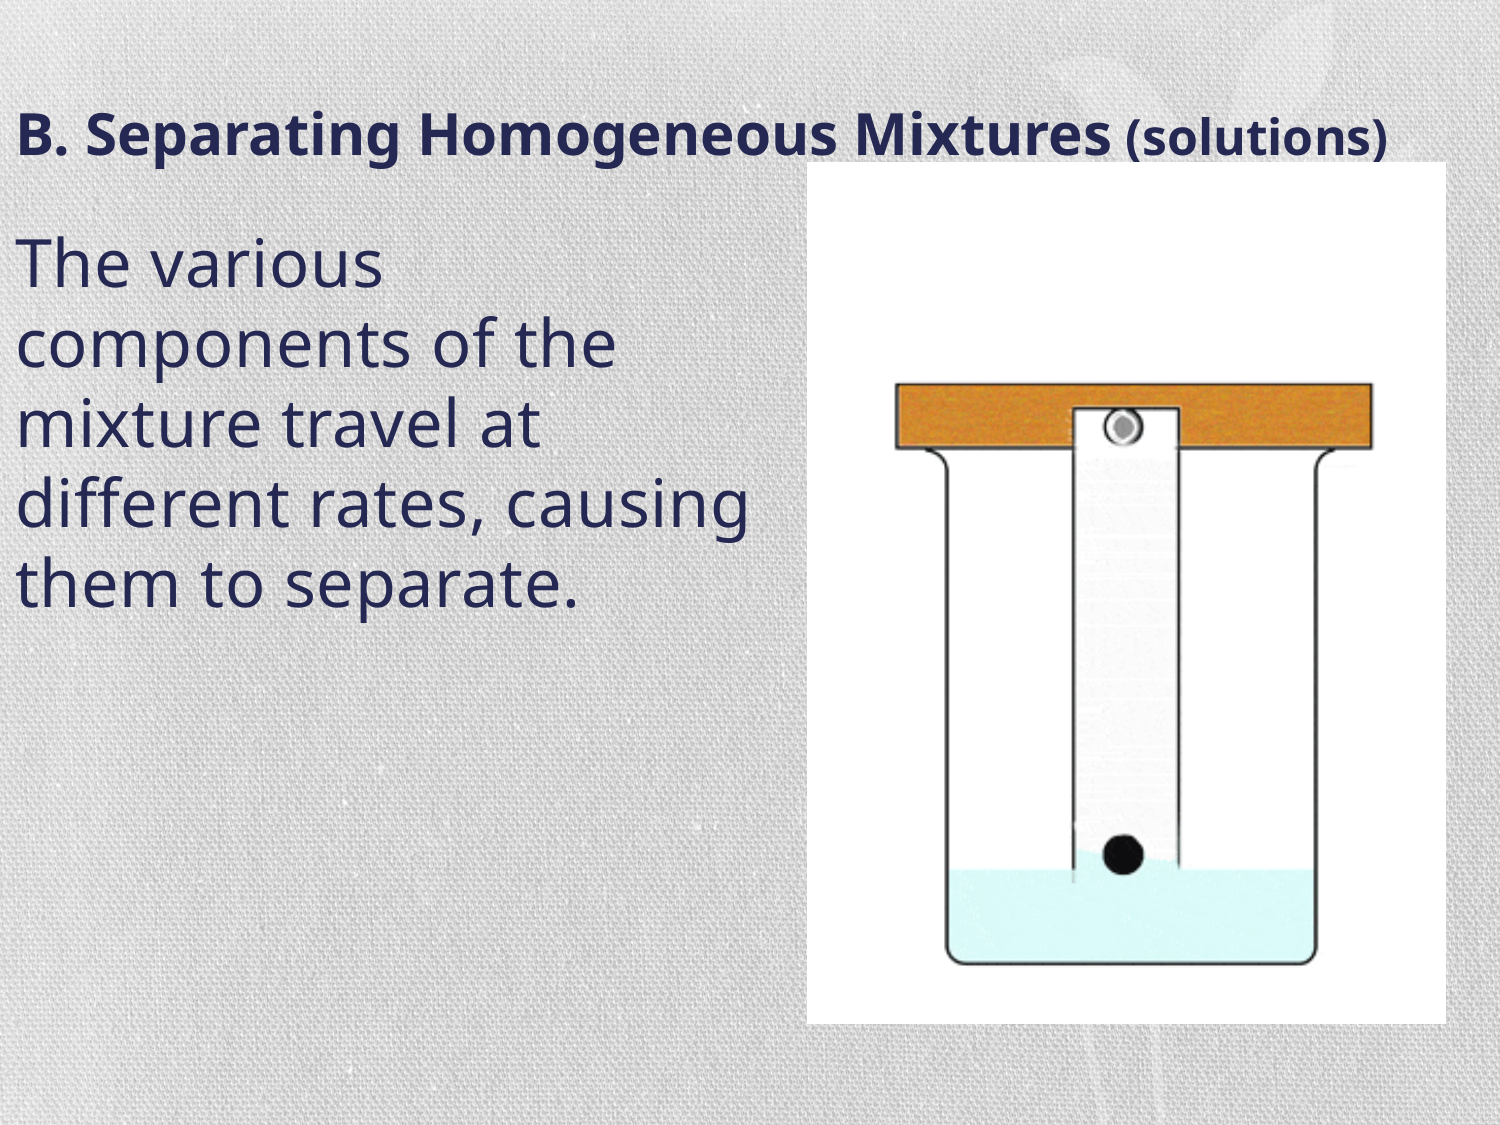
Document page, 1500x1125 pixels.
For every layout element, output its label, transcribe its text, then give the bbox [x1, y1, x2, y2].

title B. Separating Homogeneous Mixtures (solutions) [0, 37, 1500, 175]
picture [807, 162, 1446, 1025]
list The various components of the mixture travel at different rates, causing them to separate. [0, 213, 807, 1023]
